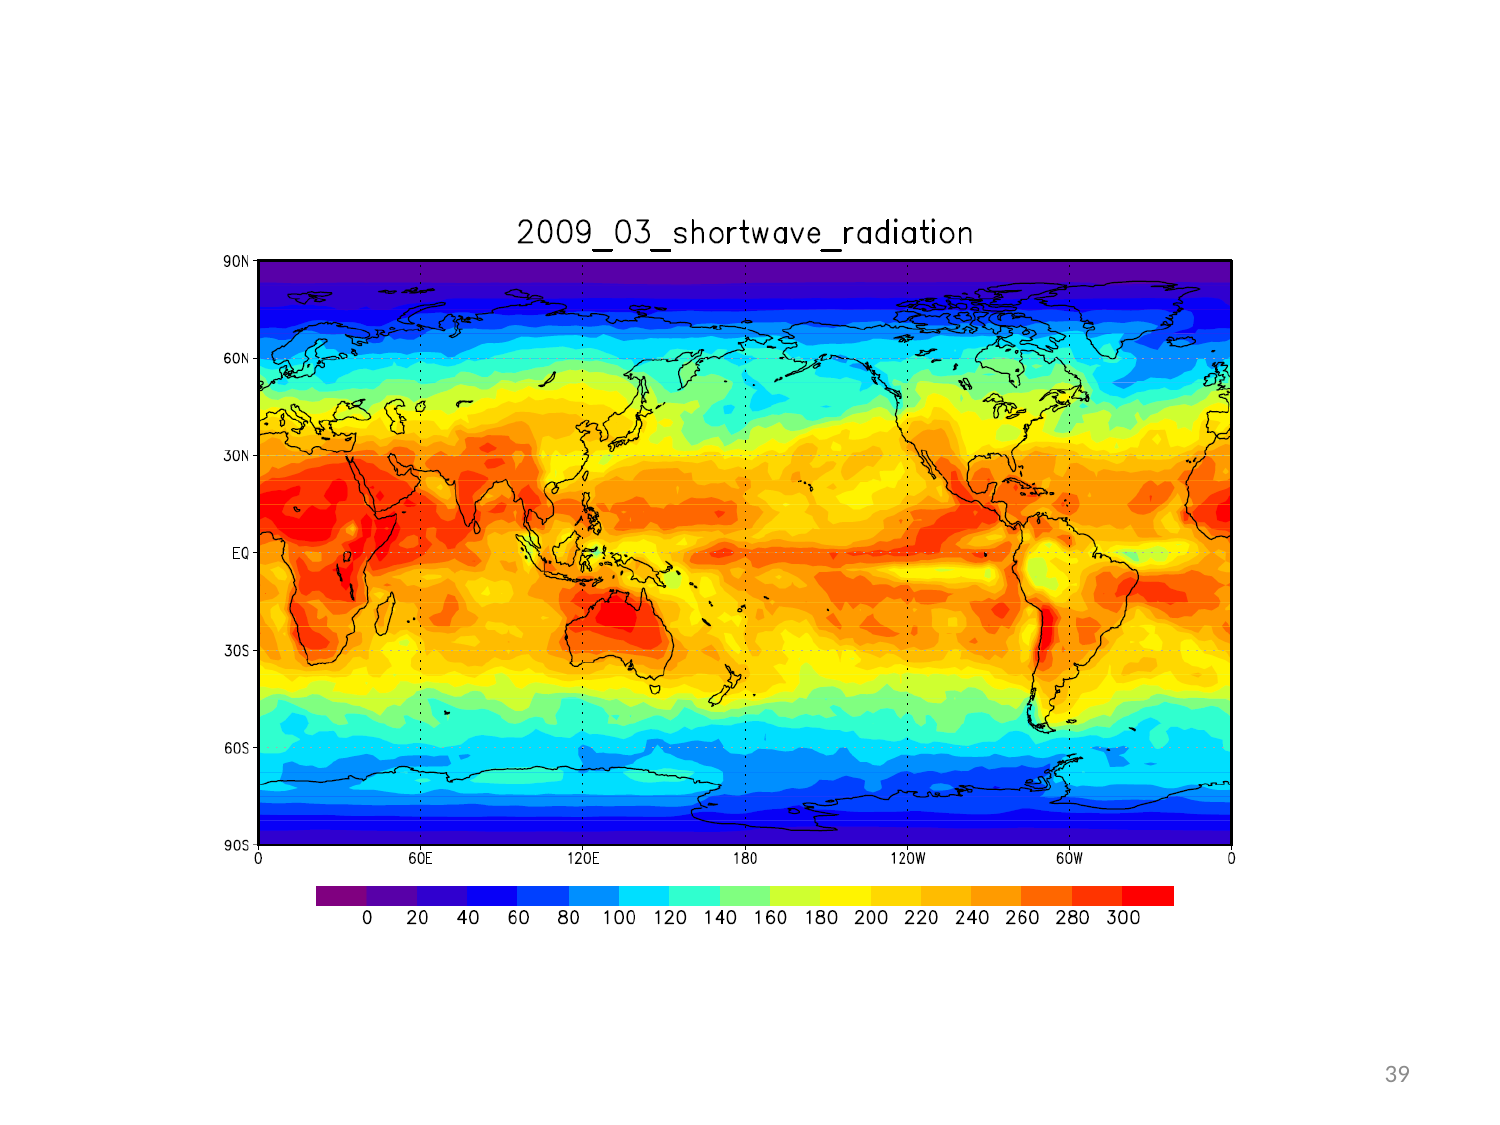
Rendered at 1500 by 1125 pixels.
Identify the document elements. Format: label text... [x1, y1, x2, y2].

picture [218, 207, 1259, 936]
slide_number 39 [1074, 1042, 1425, 1103]
